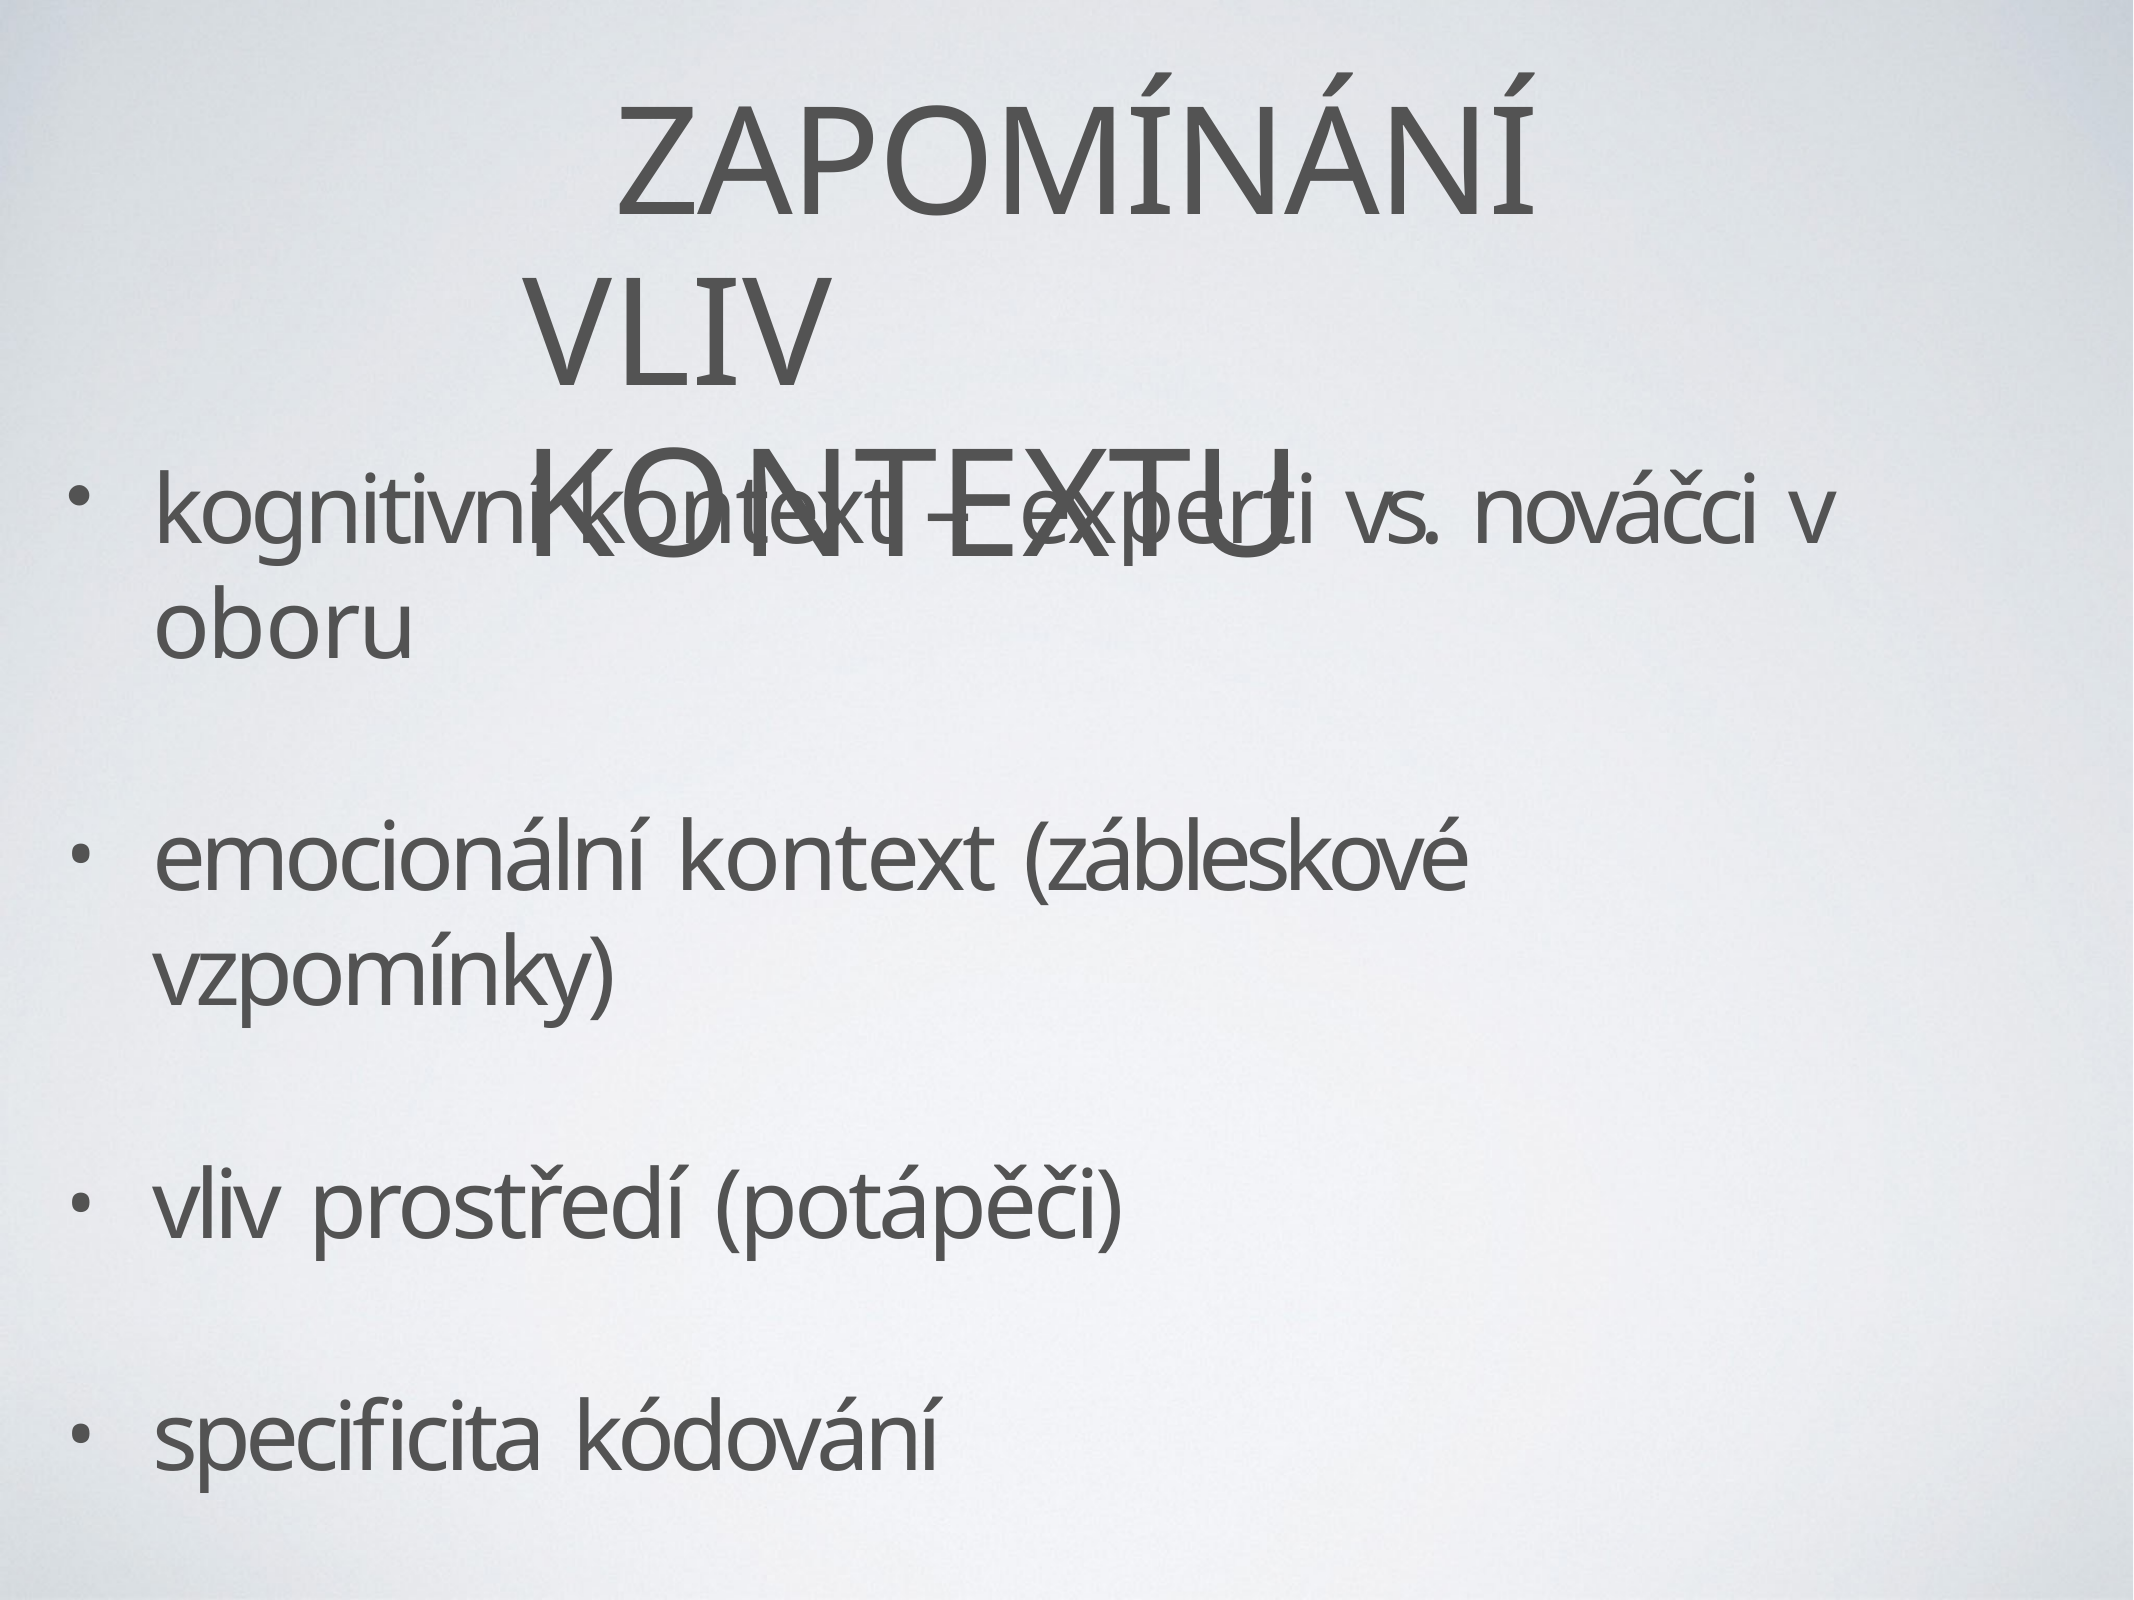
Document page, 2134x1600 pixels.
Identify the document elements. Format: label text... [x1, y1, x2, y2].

title ZAPOMÍNÁNÍ VLIV KONTEXTU [520, 60, 1613, 445]
picture [0, 0, 2134, 1600]
text_box kognitivní kontext – experti vs. nováčci v oboru emocionální kontext (zábleskové vzpomínky) vliv prostředí (potápěči) specificita kódování autoreferenční efekt [64, 445, 1938, 1600]
